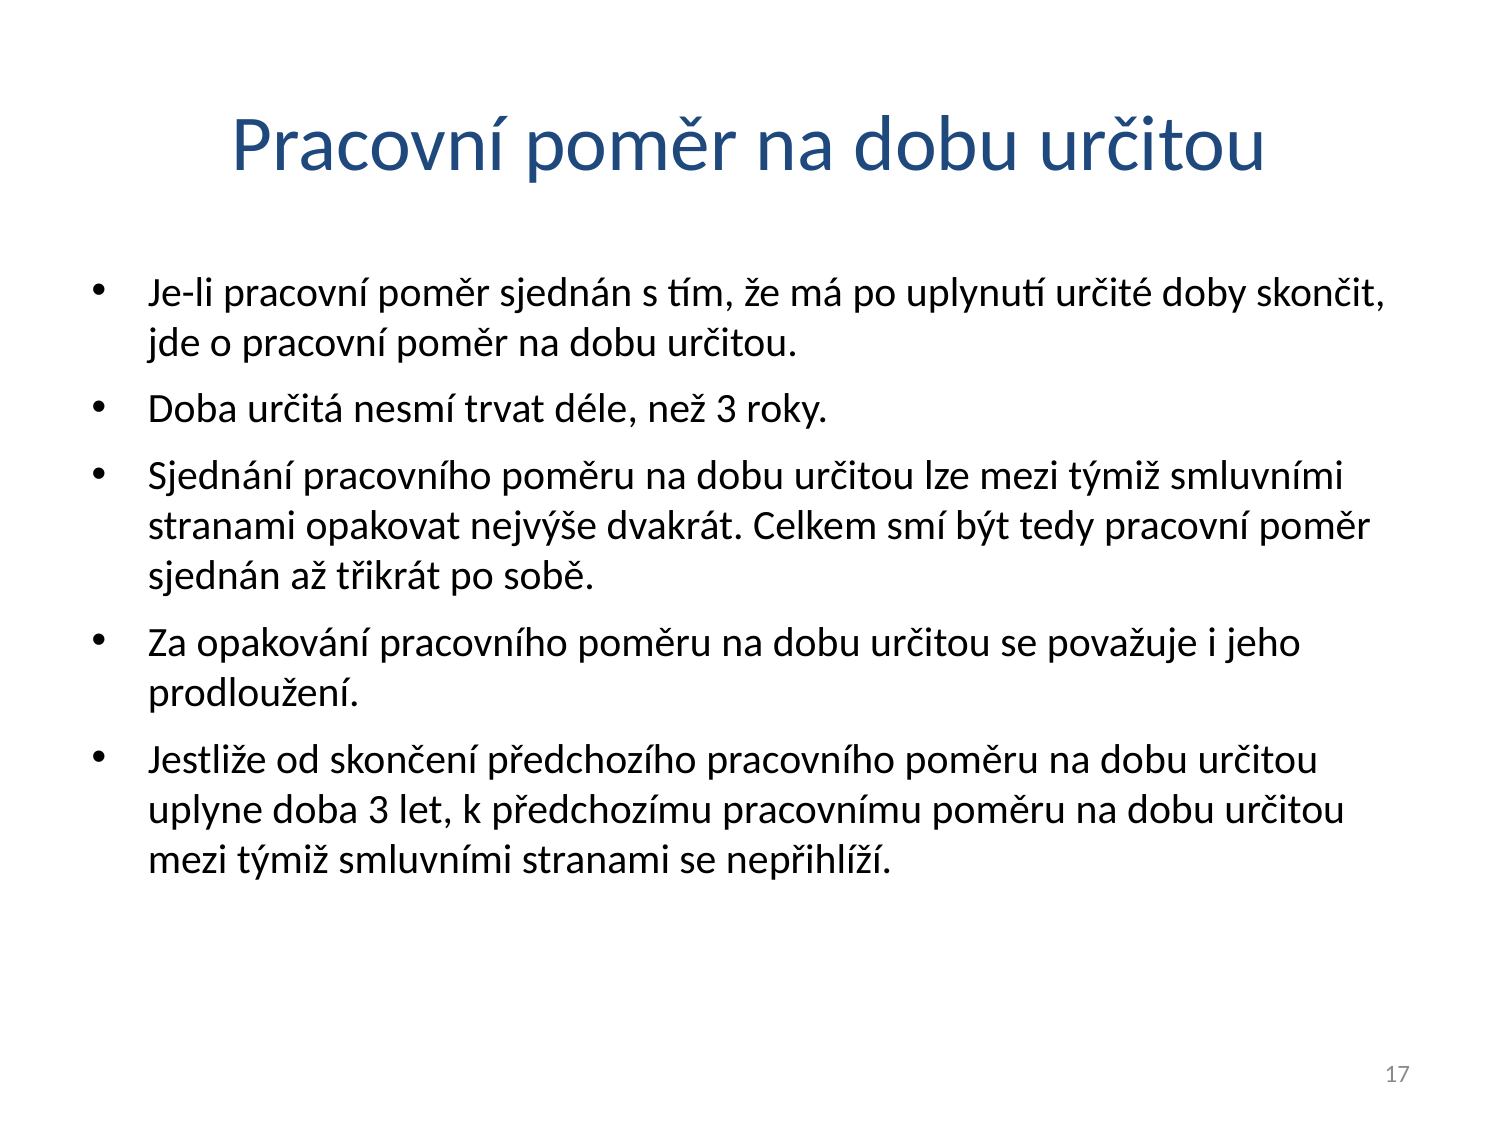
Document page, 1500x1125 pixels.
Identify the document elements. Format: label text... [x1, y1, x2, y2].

slide_number 17 [1074, 1042, 1425, 1103]
list Je-li pracovní poměr sjednán s tím, že má po uplynutí určité doby skončit, jde o pracovní poměr na dobu určitou. Doba určitá nesmí trvat déle, než 3 roky. Sjednání pracovního poměru na dobu určitou lze mezi týmiž smluvními stranami opakovat nejvýše dvakrát. Celkem smí být tedy pracovní poměr sjednán až třikrát po sobě. Za opakování pracovního poměru na dobu určitou se považuje i jeho prodloužení. Jestliže od skončení předchozího pracovního poměru na dobu určitou uplyne doba 3 let, k předchozímu pracovnímu poměru na dobu určitou mezi týmiž smluvními stranami se nepřihlíží. [76, 256, 1427, 1024]
title Pracovní poměr na dobu určitou [74, 44, 1426, 233]
